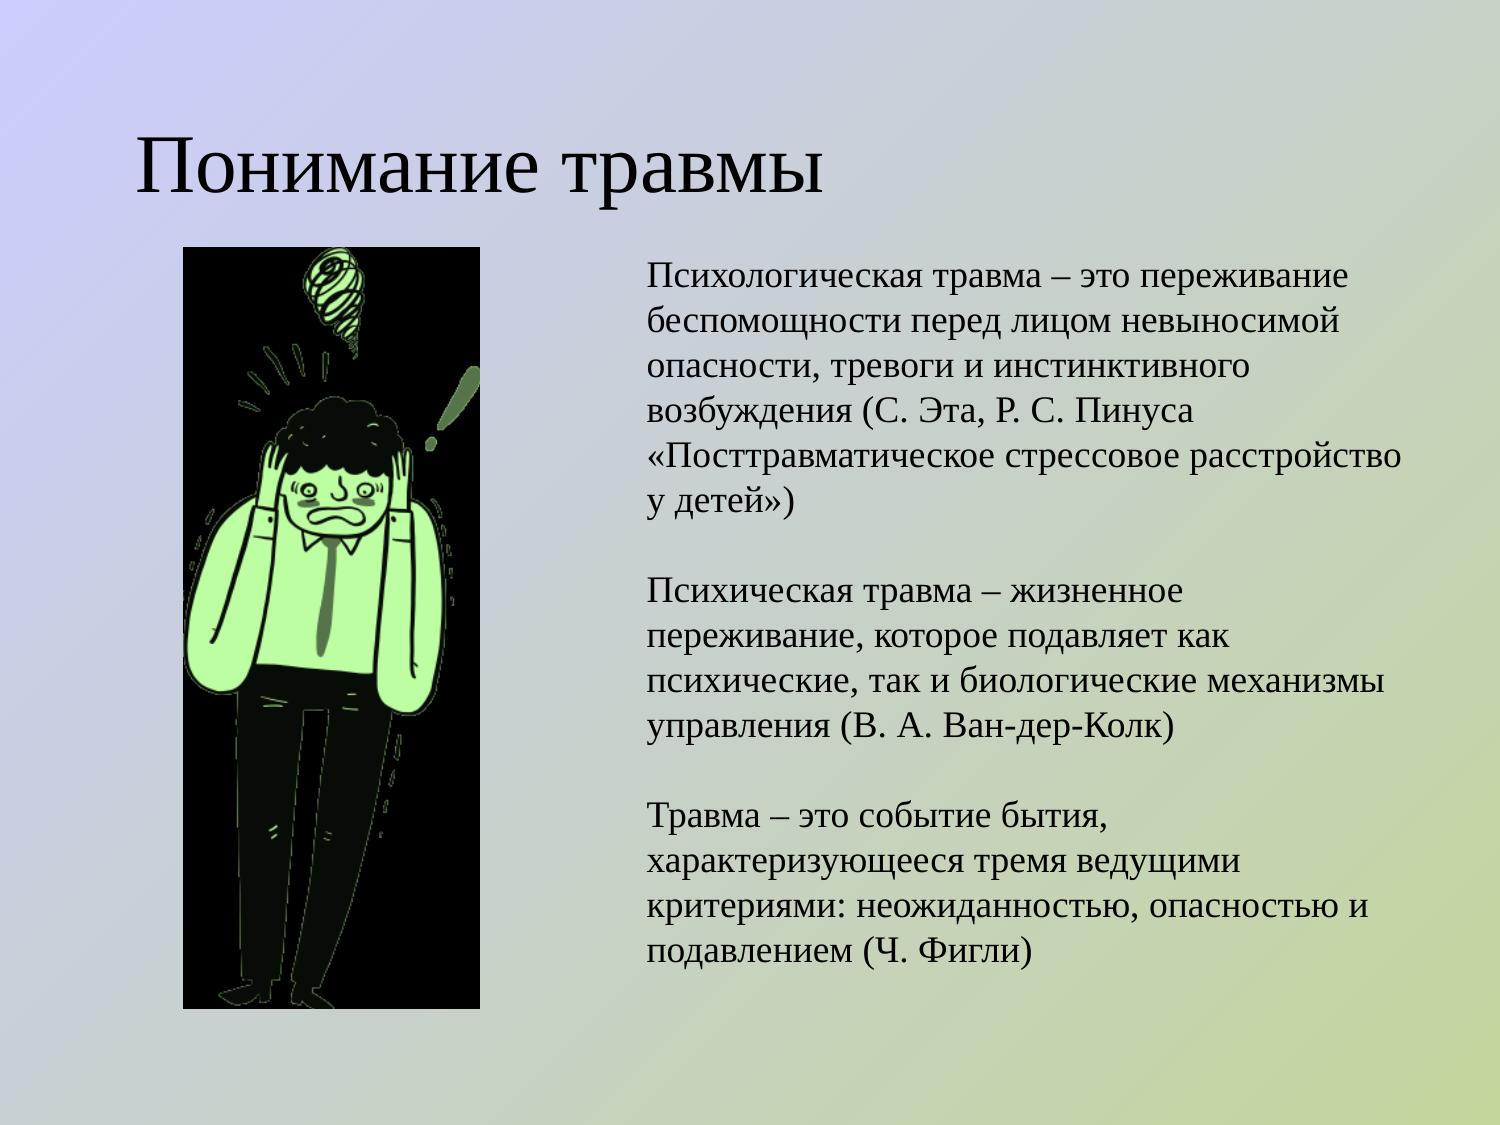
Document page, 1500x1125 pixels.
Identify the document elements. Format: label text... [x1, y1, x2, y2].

picture [182, 247, 481, 1010]
text_box Понимание травмы [120, 101, 840, 217]
text_box Психологическая травма – это переживание беспомощности перед лицом невыносимой опасности, тревоги и инстинктивного возбуждения (С. Эта, Р. С. Пинуса «Посттравматическое стрессовое расстройство у детей») Психическая травма – жизненное переживание, которое подавляет как психические, так и биологические механизмы управления (В. А. Ван-дер-Колк) Травма – это событие бытия, характеризующееся тремя ведущими критериями: неожиданностью, опасностью и подавлением (Ч. Фигли) [631, 242, 1424, 978]
